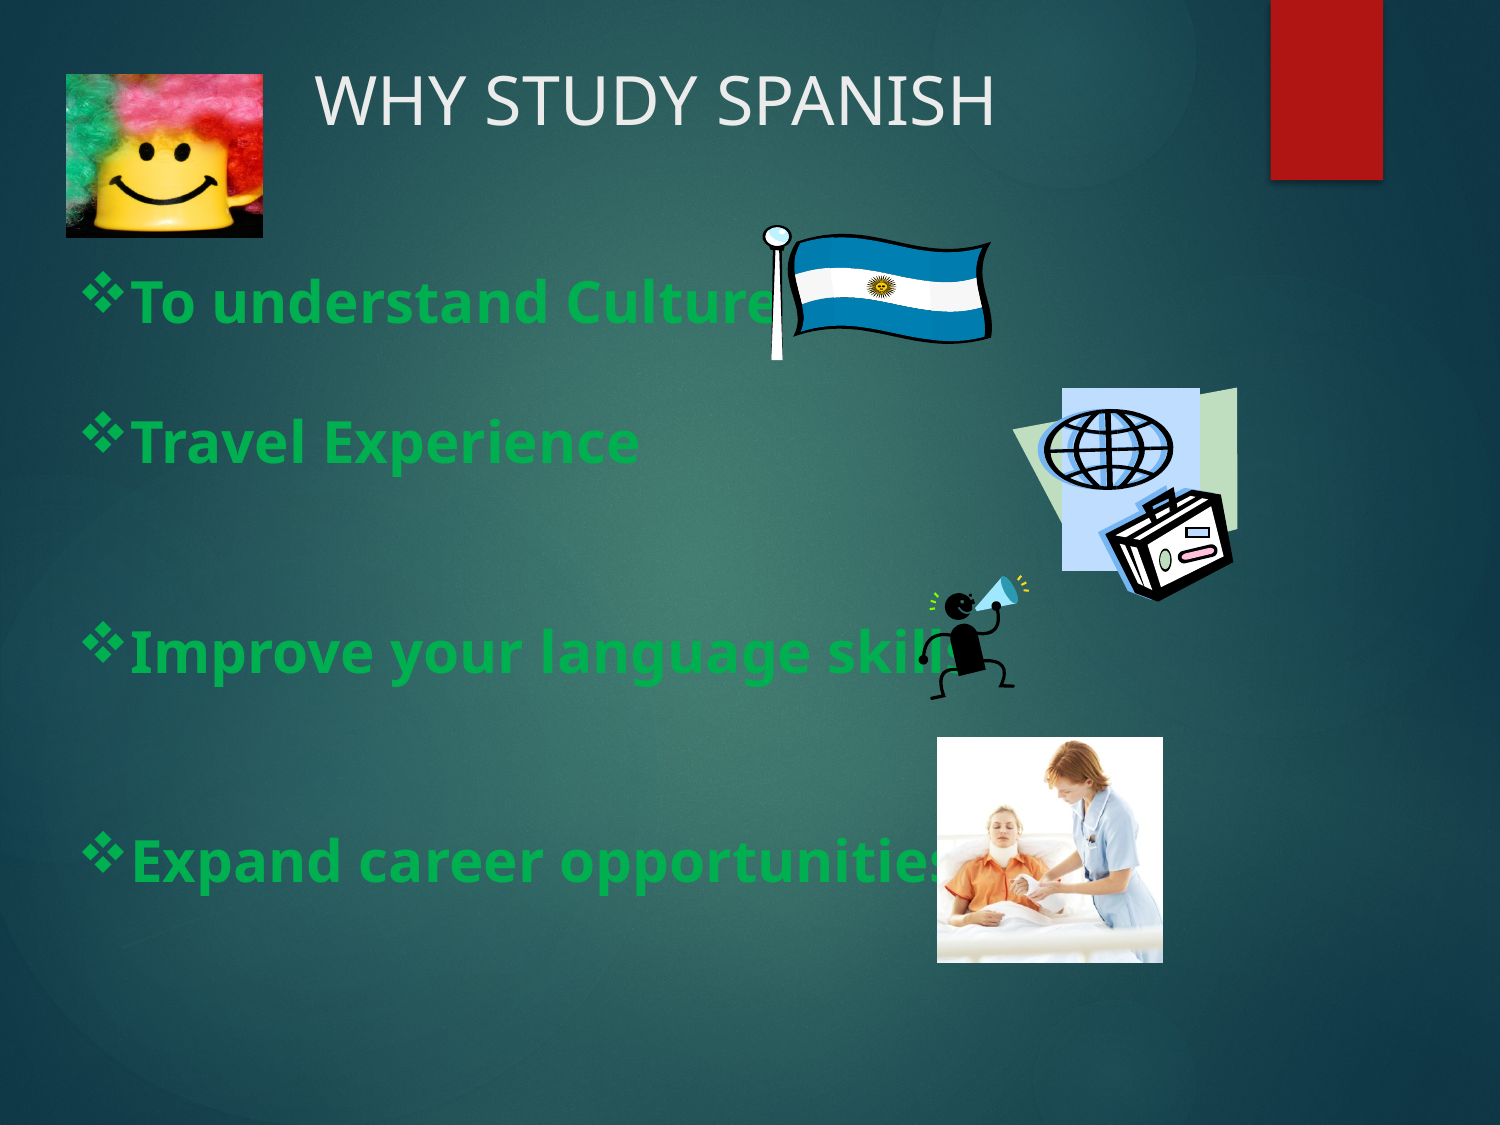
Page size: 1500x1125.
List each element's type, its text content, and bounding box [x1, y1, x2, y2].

picture [65, 74, 263, 238]
picture [937, 737, 1163, 963]
picture [917, 387, 1238, 701]
text_box To understand Culture Travel Experience Improve your language skills Expand career opportunities [62, 187, 1350, 947]
picture [762, 224, 993, 361]
title WHY STUDY SPANISH [62, 50, 1251, 148]
